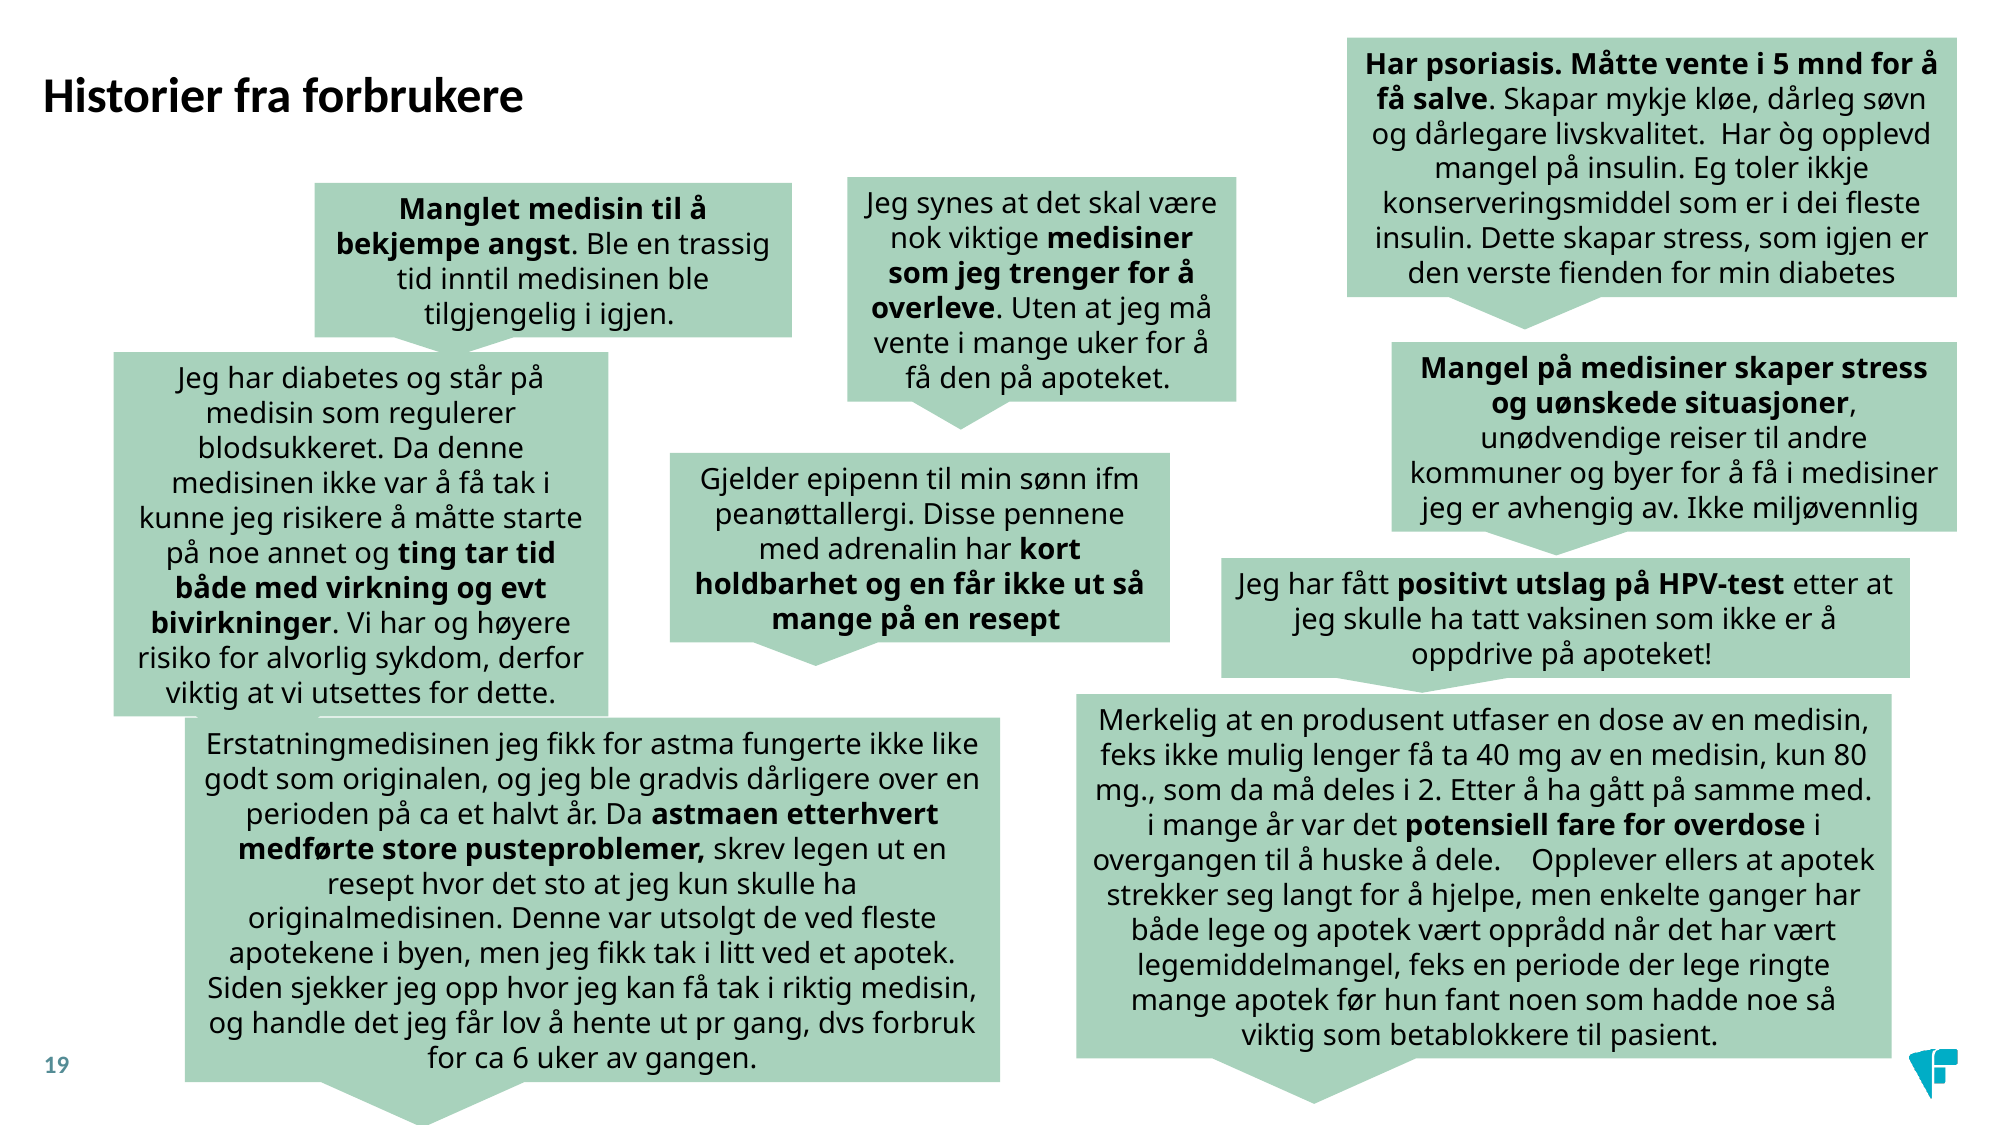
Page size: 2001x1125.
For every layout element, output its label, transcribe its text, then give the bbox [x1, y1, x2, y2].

text_box Jeg synes at det skal være nok viktige medisiner som jeg trenger for å overleve. Uten at jeg må vente i mange uker for å få den på apoteket. [845, 175, 1239, 432]
text_box Historier fra forbrukere [43, 26, 1958, 154]
slide_number 19 [43, 1048, 81, 1079]
text_box Erstatningmedisinen jeg fikk for astma fungerte ikke like godt som originalen, og jeg ble gradvis dårligere over en perioden på ca et halvt år. Da astmaen etterhvert medførte store pusteproblemer, skrev legen ut en resept hvor det sto at jeg kun skulle ha originalmedisinen. Denne var utsolgt de ved fleste apotekene i byen, men jeg fikk tak i litt ved et apotek. Siden sjekker jeg opp hvor jeg kan få tak i riktig medisin, og handle det jeg får lov å hente ut pr gang, dvs forbruk for ca 6 uker av gangen. [182, 715, 1003, 1125]
text_box Jeg har diabetes og står på medisin som regulerer blodsukkeret. Da denne medisinen ikke var å få tak i kunne jeg risikere å måtte starte på noe annet og ting tar tid både med virkning og evt bivirkninger. Vi har og høyere risiko for alvorlig sykdom, derfor viktig at vi utsettes for dette. [111, 349, 611, 719]
text_box Har psoriasis. Måtte vente i 5 mnd for å få salve. Skapar mykje kløe, dårleg søvn og dårlegare livskvalitet. Har òg opplevd mangel på insulin. Eg toler ikkje konserveringsmiddel som er i dei fleste insulin. Dette skapar stress, som igjen er den verste fienden for min diabetes [1345, 35, 1959, 332]
text_box Merkelig at en produsent utfaser en dose av en medisin, feks ikke mulig lenger få ta 40 mg av en medisin, kun 80 mg., som da må deles i 2. Etter å ha gått på samme med. i mange år var det potensiell fare for overdose i overgangen til å huske å dele. Opplever ellers at apotek strekker seg langt for å hjelpe, men enkelte ganger har både lege og apotek vært opprådd når det har vært legemiddelmangel, feks en periode der lege ringte mange apotek før hun fant noen som hadde noe så viktig som betablokkere til pasient. [1074, 691, 1894, 1106]
text_box Manglet medisin til å bekjempe angst. Ble en trassig tid inntil medisinen ble tilgjengelig i igjen. [312, 180, 794, 349]
text_box Mangel på medisiner skaper stress og uønskede situasjoner, unødvendige reiser til andre kommuner og byer for å få i medisiner jeg er avhengig av. Ikke miljøvennlig [1389, 340, 1959, 556]
text_box Gjelder epipenn til min sønn ifm peanøttallergi. Disse pennene med adrenalin har kort holdbarhet og en får ikke ut så mange på en resept [667, 450, 1172, 668]
text_box Jeg har fått positivt utslag på HPV-test etter at jeg skulle ha tatt vaksinen som ikke er å oppdrive på apoteket! [1219, 556, 1912, 695]
picture [1908, 1048, 1958, 1099]
